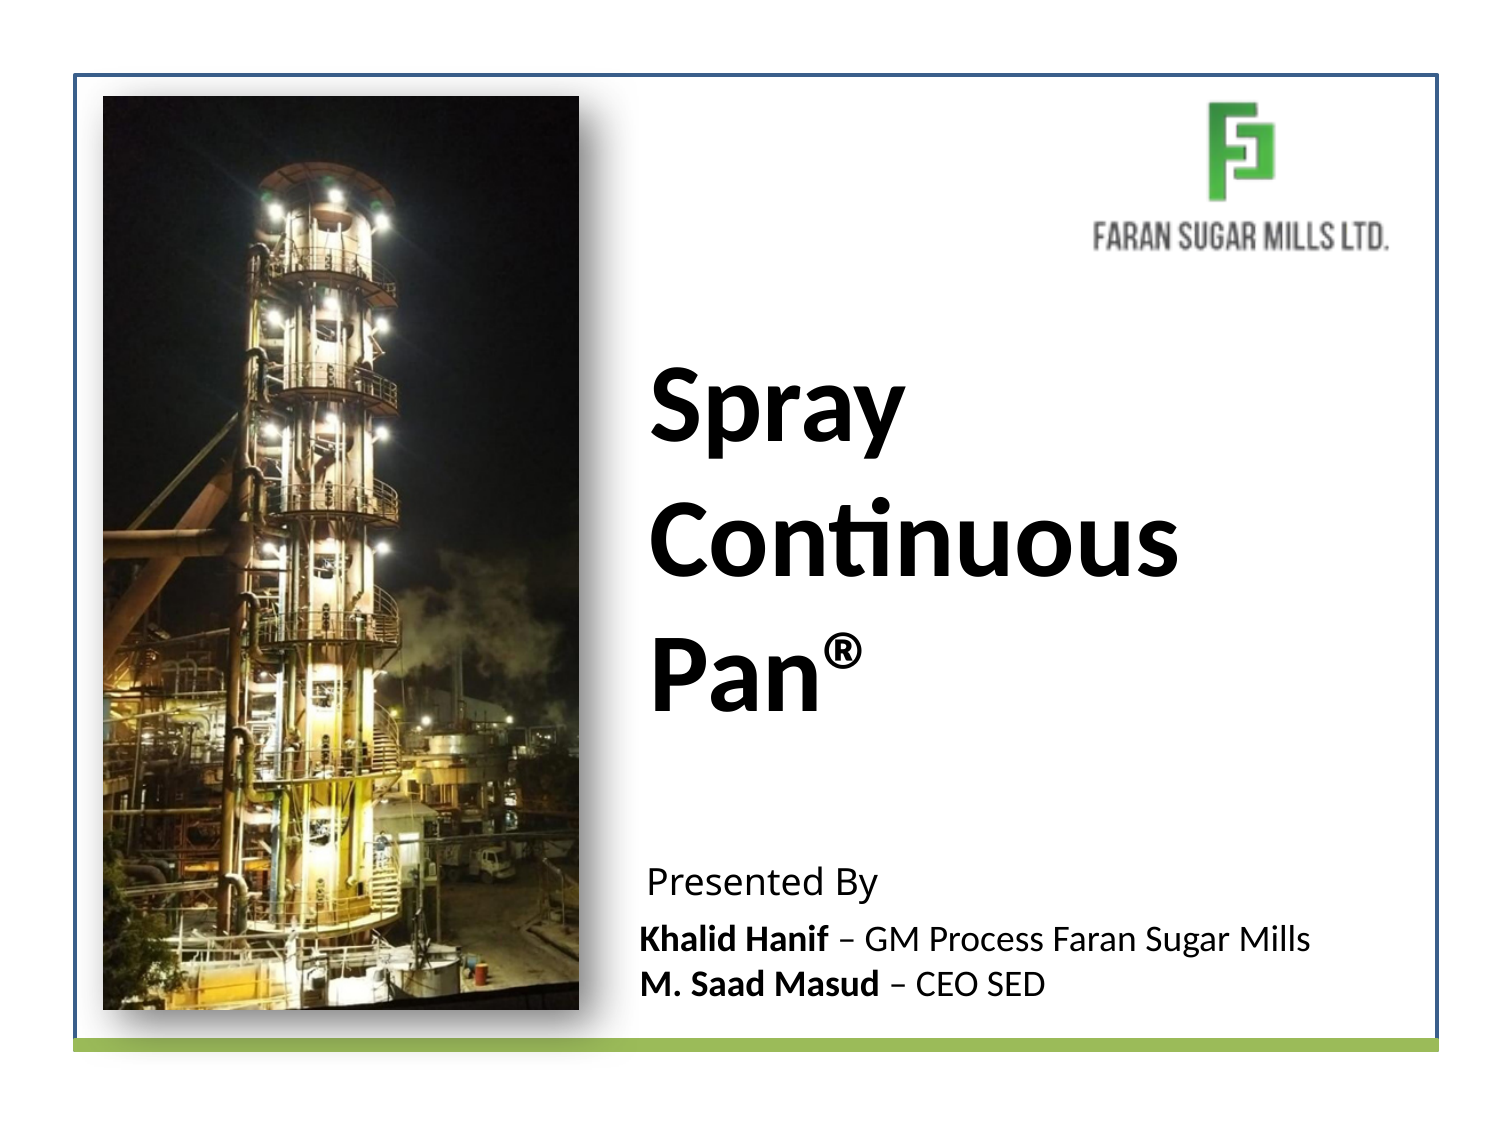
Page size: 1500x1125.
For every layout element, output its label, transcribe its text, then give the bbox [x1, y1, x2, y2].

text_box [594, 1038, 1439, 1052]
picture [103, 95, 580, 1010]
text_box [73, 1038, 119, 1052]
text_box Spray Continuous Pan® [634, 321, 1196, 742]
text_box [73, 73, 1439, 1038]
text_box Khalid Hanif – GM Process Faran Sugar Mills M. Saad Masud – CEO SED [625, 906, 1363, 1012]
text_box Presented By [631, 850, 1013, 911]
picture [1087, 95, 1394, 259]
